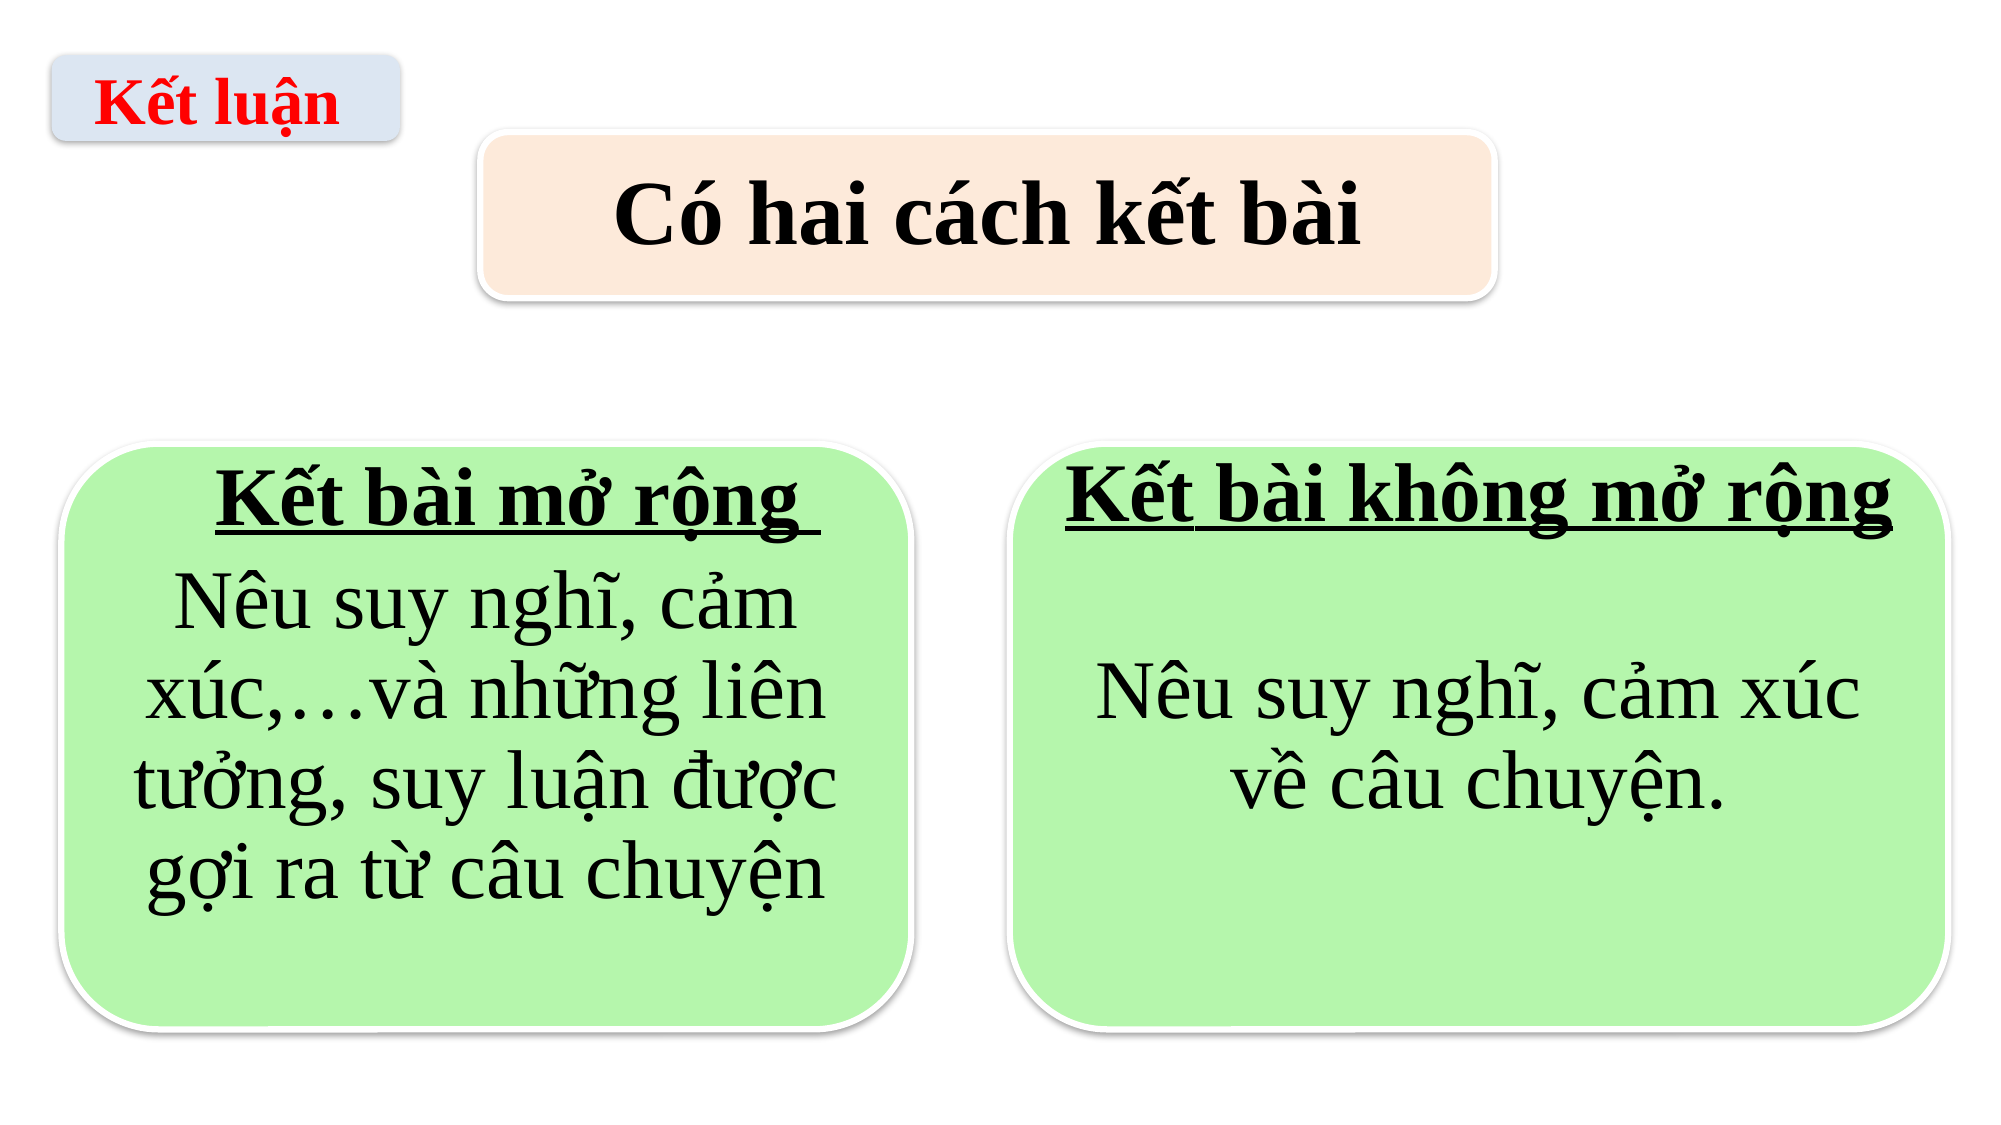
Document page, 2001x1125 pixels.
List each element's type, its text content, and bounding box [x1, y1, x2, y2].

text_box Kết luận [48, 52, 404, 145]
text_box Có hai cách kết bài [477, 128, 1498, 302]
text_box Kết bài mở rộng [166, 434, 870, 550]
text_box Kết bài không mở rộng [1009, 430, 1949, 546]
text_box Nêu suy nghĩ, cảm xúc về câu chuyện. [1006, 519, 1952, 1033]
text_box Nêu suy nghĩ, cảm xúc,…và những liên tưởng, suy luận được gợi ra từ câu chuyện [58, 440, 915, 1033]
